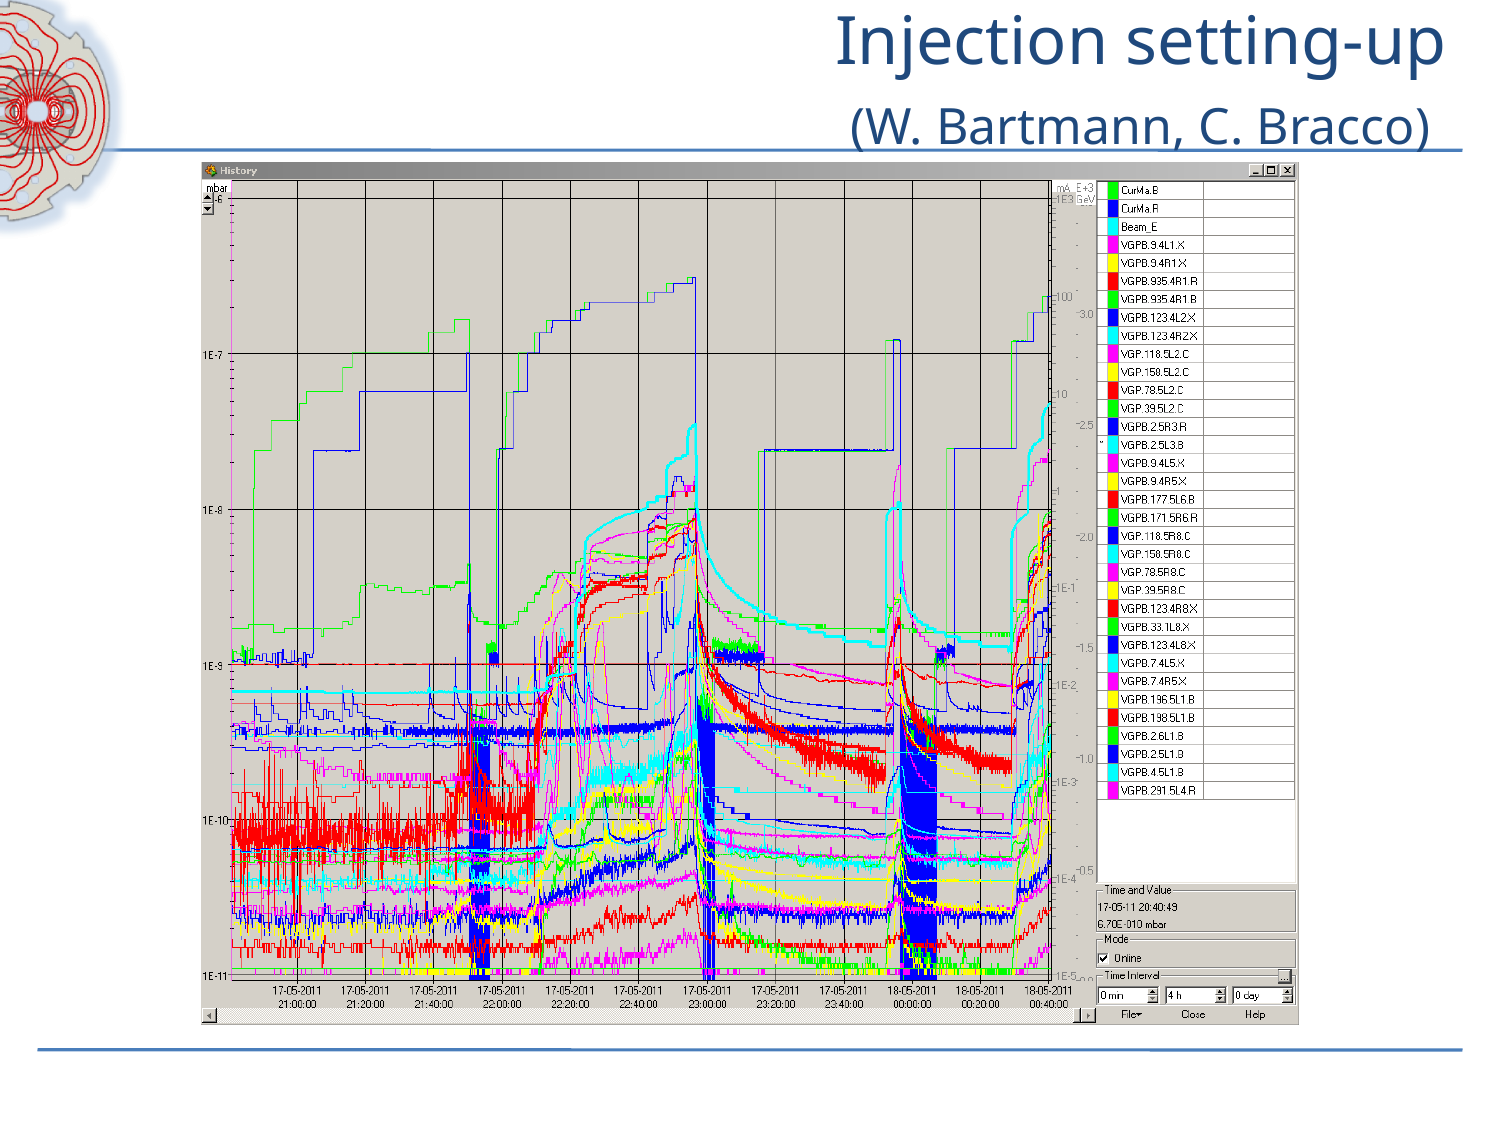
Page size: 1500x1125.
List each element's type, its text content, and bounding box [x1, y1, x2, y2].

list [201, 162, 1299, 1026]
title Injection setting-up (W. Bartmann, C. Bracco) [24, 12, 1463, 143]
picture [0, 2, 109, 220]
